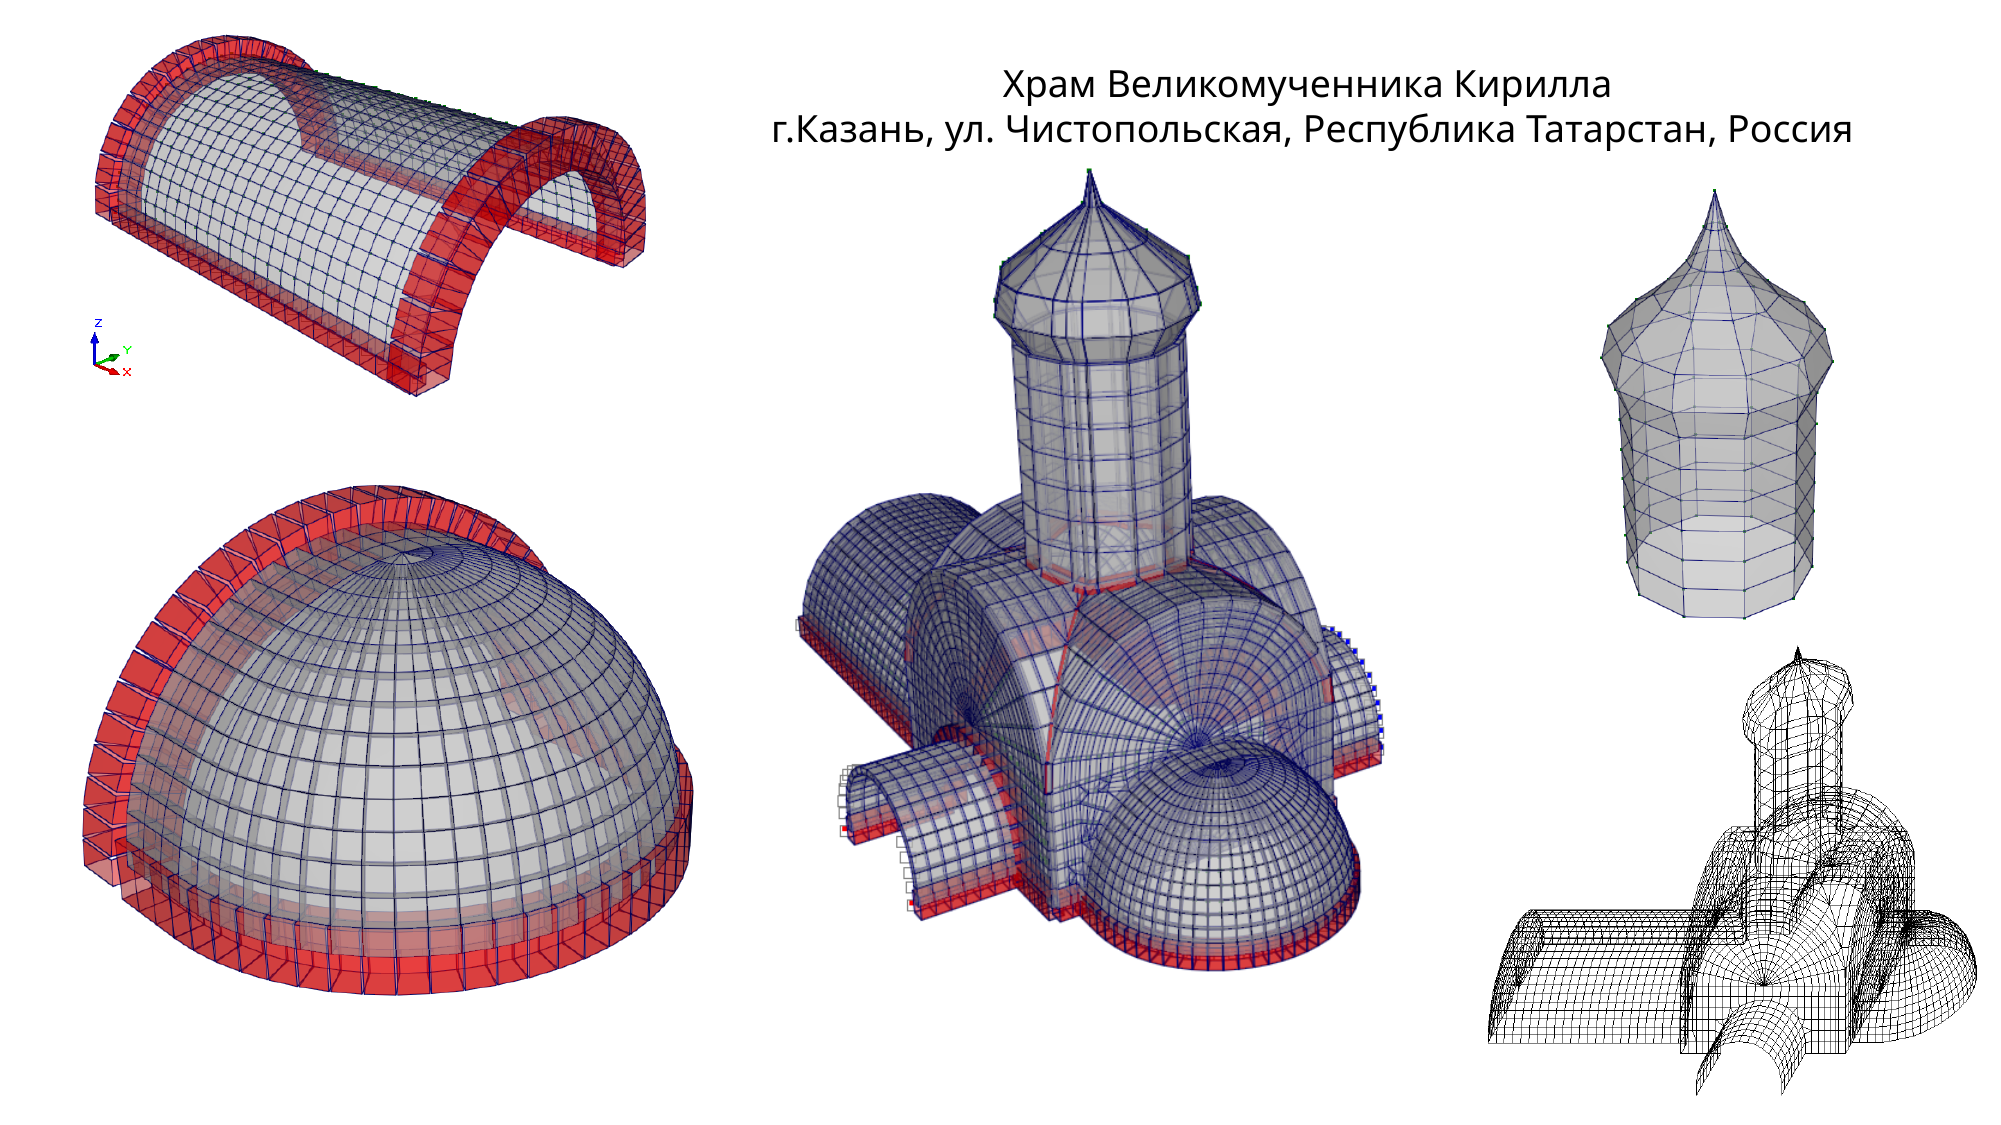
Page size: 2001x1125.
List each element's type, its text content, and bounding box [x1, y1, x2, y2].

picture [23, 158, 1982, 1100]
text_box Храм Великомученника Кирилла г.Казань, ул. Чистопольская, Республика Татарстан, Россия [756, 53, 1870, 158]
picture [64, 18, 650, 402]
